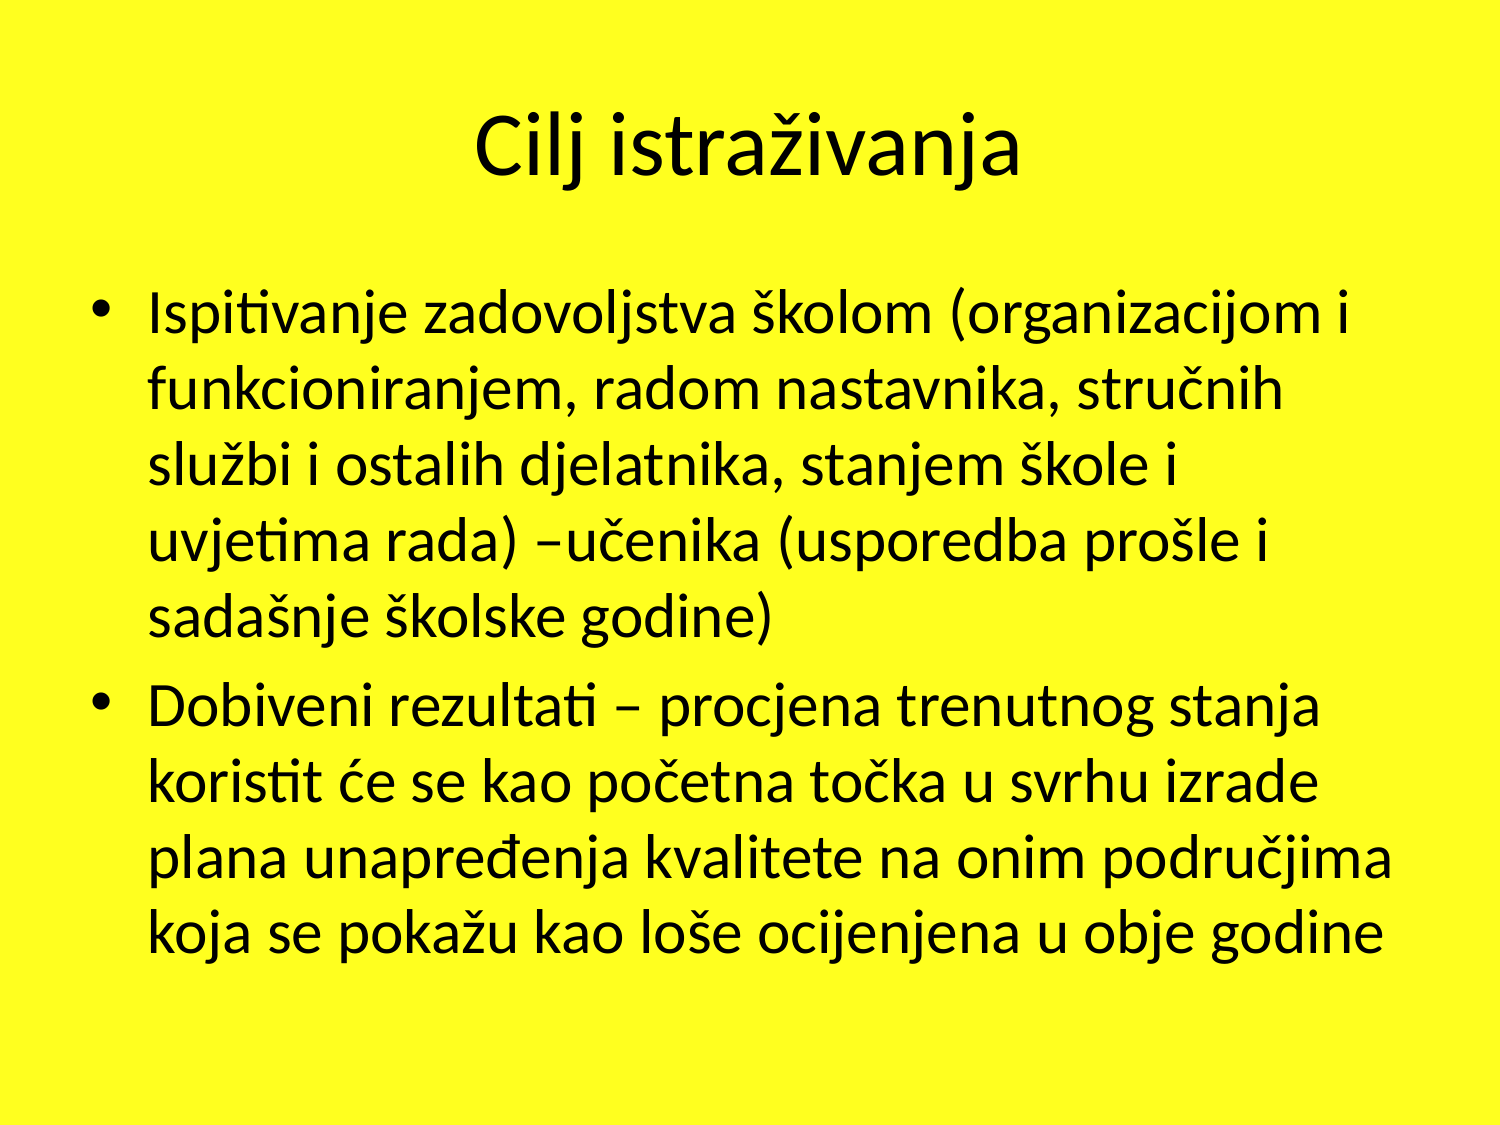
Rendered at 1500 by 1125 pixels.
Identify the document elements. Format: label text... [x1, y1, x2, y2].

title Cilj istraživanja [74, 44, 1426, 233]
list Ispitivanje zadovoljstva školom (organizacijom i funkcioniranjem, radom nastavnika, stručnih službi i ostalih djelatnika, stanjem škole i uvjetima rada) –učenika (usporedba prošle i sadašnje školske godine) Dobiveni rezultati – procjena trenutnog stanja koristit će se kao početna točka u svrhu izrade plana unapređenja kvalitete na onim područjima koja se pokažu kao loše ocijenjena u obje godine [74, 262, 1426, 1006]
